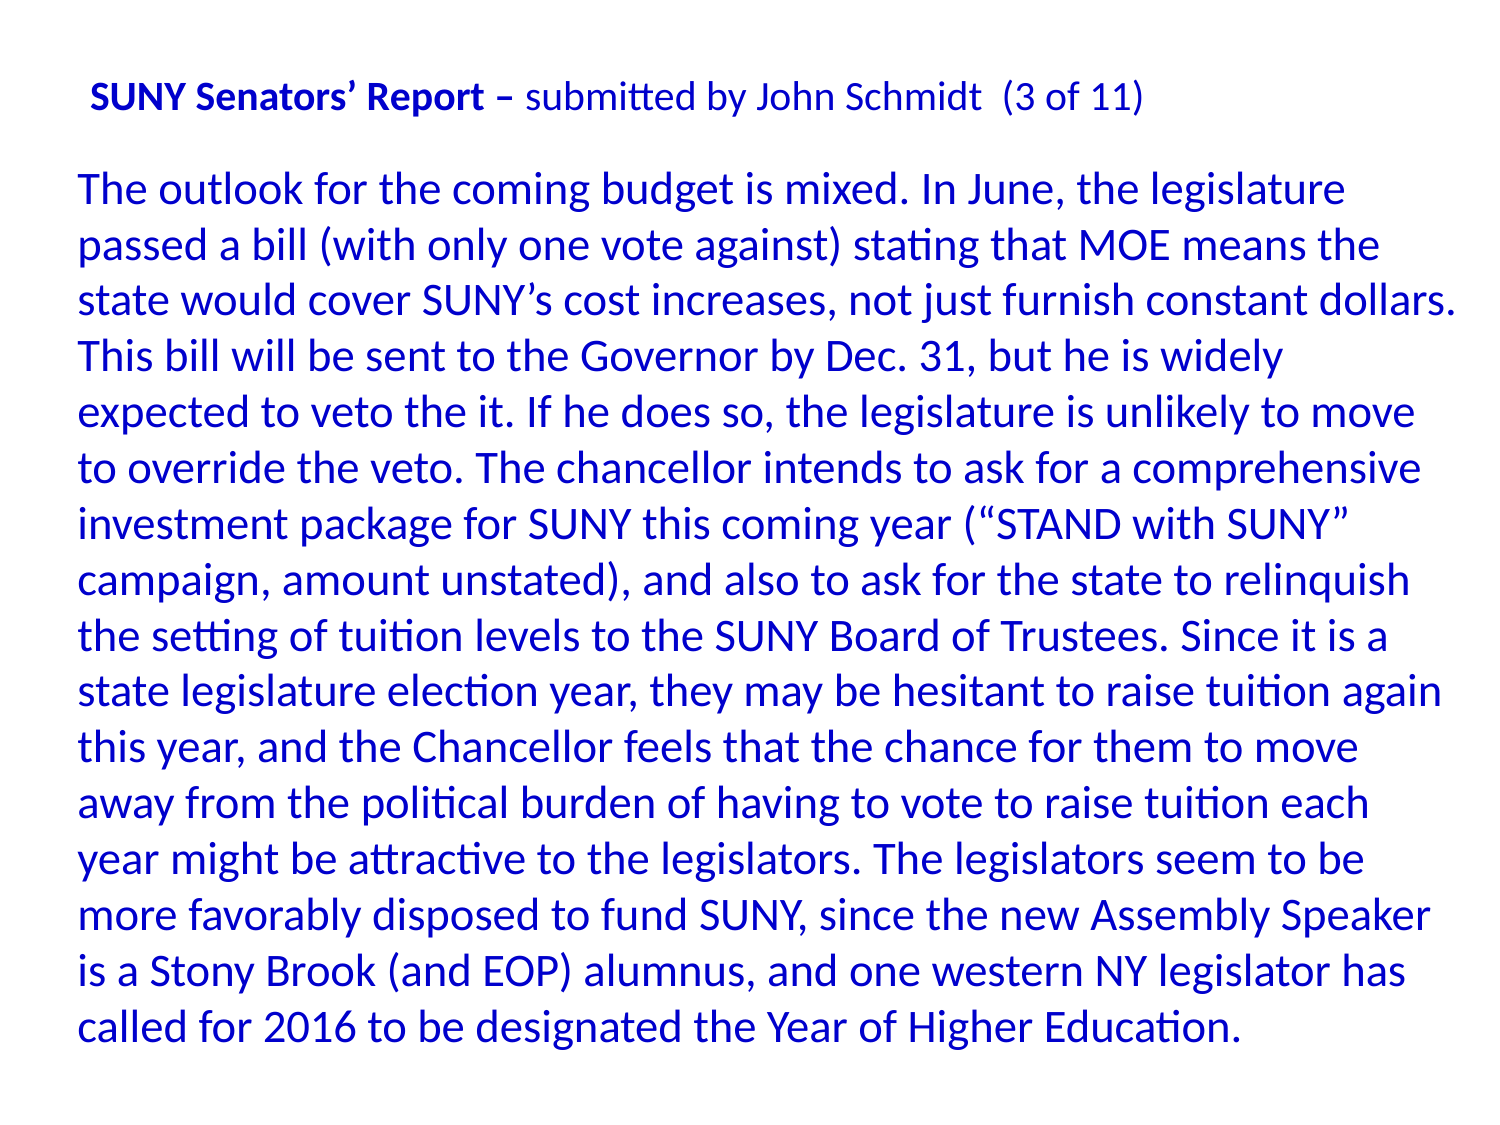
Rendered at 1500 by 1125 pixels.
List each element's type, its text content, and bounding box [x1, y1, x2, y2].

list The outlook for the coming budget is mixed. In June, the legislature passed a bill (with only one vote against) stating that MOE means the state would cover SUNY’s cost increases, not just furnish constant dollars. This bill will be sent to the Governor by Dec. 31, but he is widely expected to veto the it. If he does so, the legislature is unlikely to move to override the veto. The chancellor intends to ask for a comprehensive investment package for SUNY this coming year (“STAND with SUNY” campaign, amount unstated), and also to ask for the state to relinquish the setting of tuition levels to the SUNY Board of Trustees. Since it is a state legislature election year, they may be hesitant to raise tuition again this year, and the Chancellor feels that the chance for them to move away from the political burden of having to vote to raise tuition each year might be attractive to the legislators. The legislators seem to be more favorably disposed to fund SUNY, since the new Assembly Speaker is a Stony Brook (and EOP) alumnus, and one western NY legislator has called for 2016 to be designated the Year of Higher Education. [62, 149, 1475, 1100]
title SUNY Senators’ Report – submitted by John Schmidt (3 of 11) [75, 50, 1163, 138]
